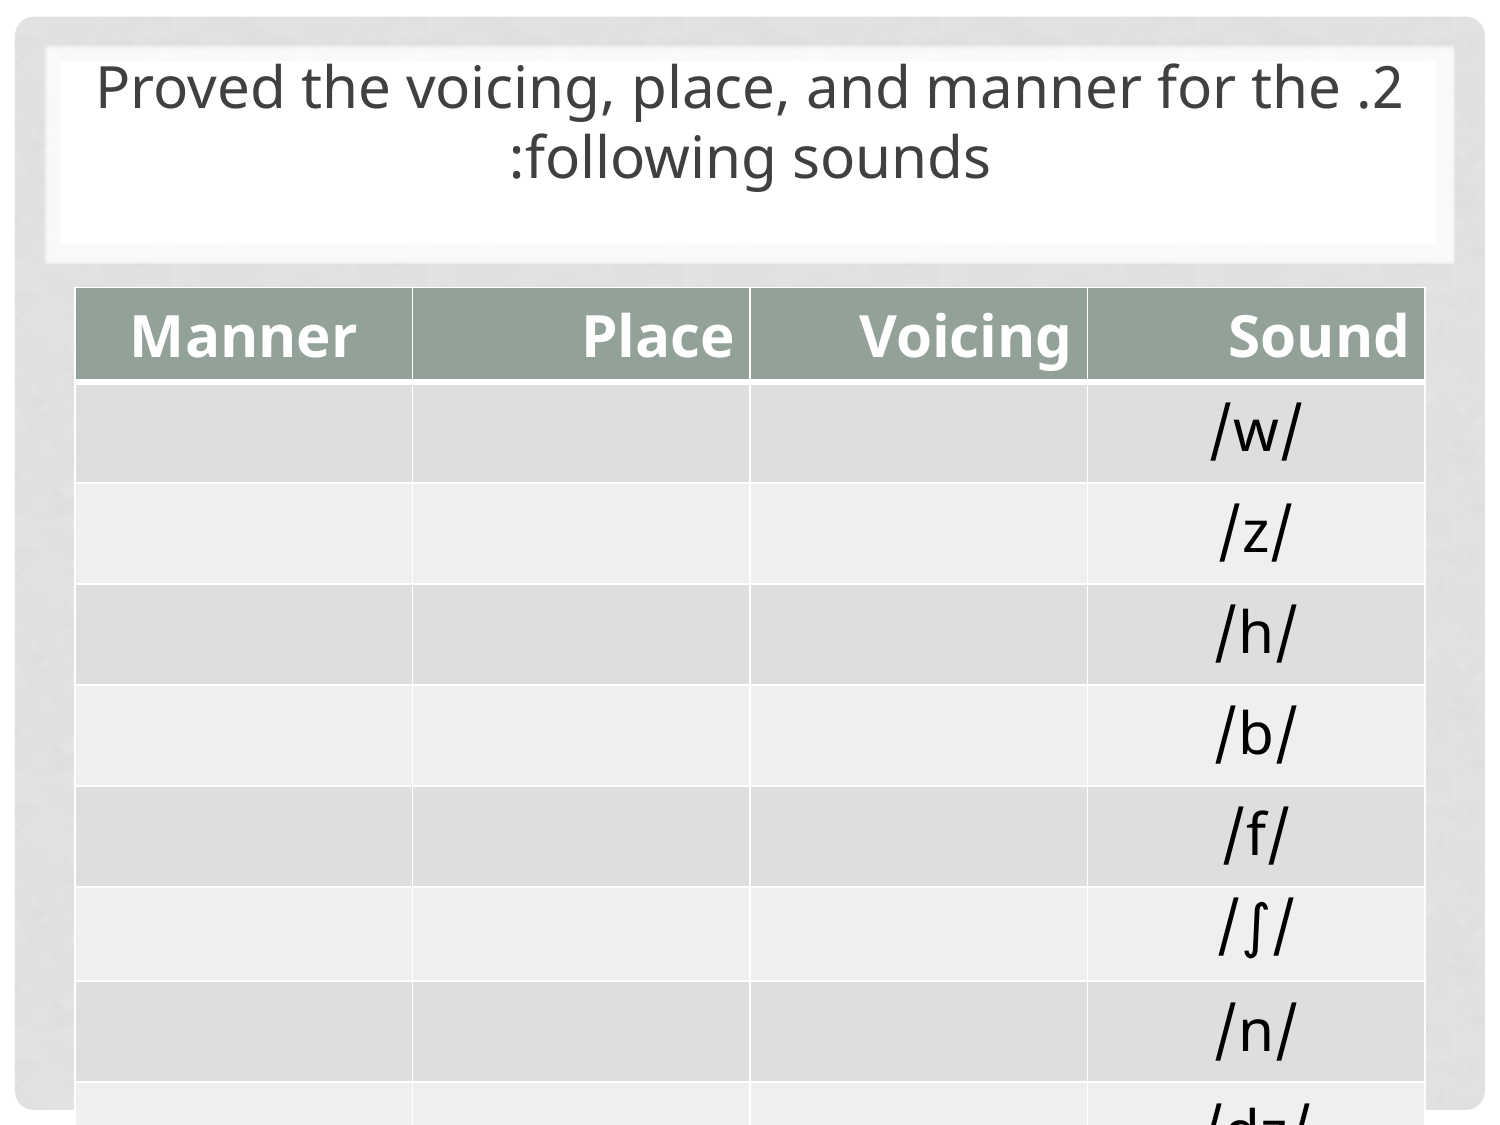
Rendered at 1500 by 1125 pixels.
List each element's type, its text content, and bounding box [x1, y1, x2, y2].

table_cell /h/ [1088, 585, 1424, 684]
table_cell /n/ [1088, 982, 1424, 1081]
table_cell [76, 787, 412, 886]
table_cell [751, 686, 1087, 785]
table_cell [751, 787, 1087, 886]
table_cell /w/ [1088, 385, 1424, 482]
text_box 2. Proved the voicing, place, and manner for the following sounds: [53, 42, 1447, 198]
table_cell [751, 1083, 1087, 1125]
table_cell [76, 686, 412, 785]
table_cell [76, 585, 412, 684]
table_cell [751, 888, 1087, 980]
table_cell [751, 982, 1087, 1081]
table_cell [76, 982, 412, 1081]
table_cell [413, 1083, 749, 1125]
table_header Manner [76, 288, 412, 379]
table_cell [413, 982, 749, 1081]
table_header Place [413, 288, 749, 379]
table_cell /∫/ [1088, 888, 1424, 980]
table_cell [413, 686, 749, 785]
table_cell [76, 484, 412, 583]
table_cell [76, 385, 412, 482]
table_cell [413, 484, 749, 583]
table_cell [413, 585, 749, 684]
table_cell [751, 385, 1087, 482]
table_cell [413, 888, 749, 980]
table_cell [413, 787, 749, 886]
table_cell [76, 1083, 412, 1125]
table_cell [413, 385, 749, 482]
table_cell /z/ [1088, 484, 1424, 583]
table_header Voicing [751, 288, 1087, 379]
table_cell [751, 484, 1087, 583]
table_cell [76, 888, 412, 980]
table_cell /b/ [1088, 686, 1424, 785]
table_cell /dz/ [1088, 1083, 1424, 1125]
table_cell /f/ [1088, 787, 1424, 886]
table_header Sound [1088, 288, 1424, 379]
table_cell [751, 585, 1087, 684]
